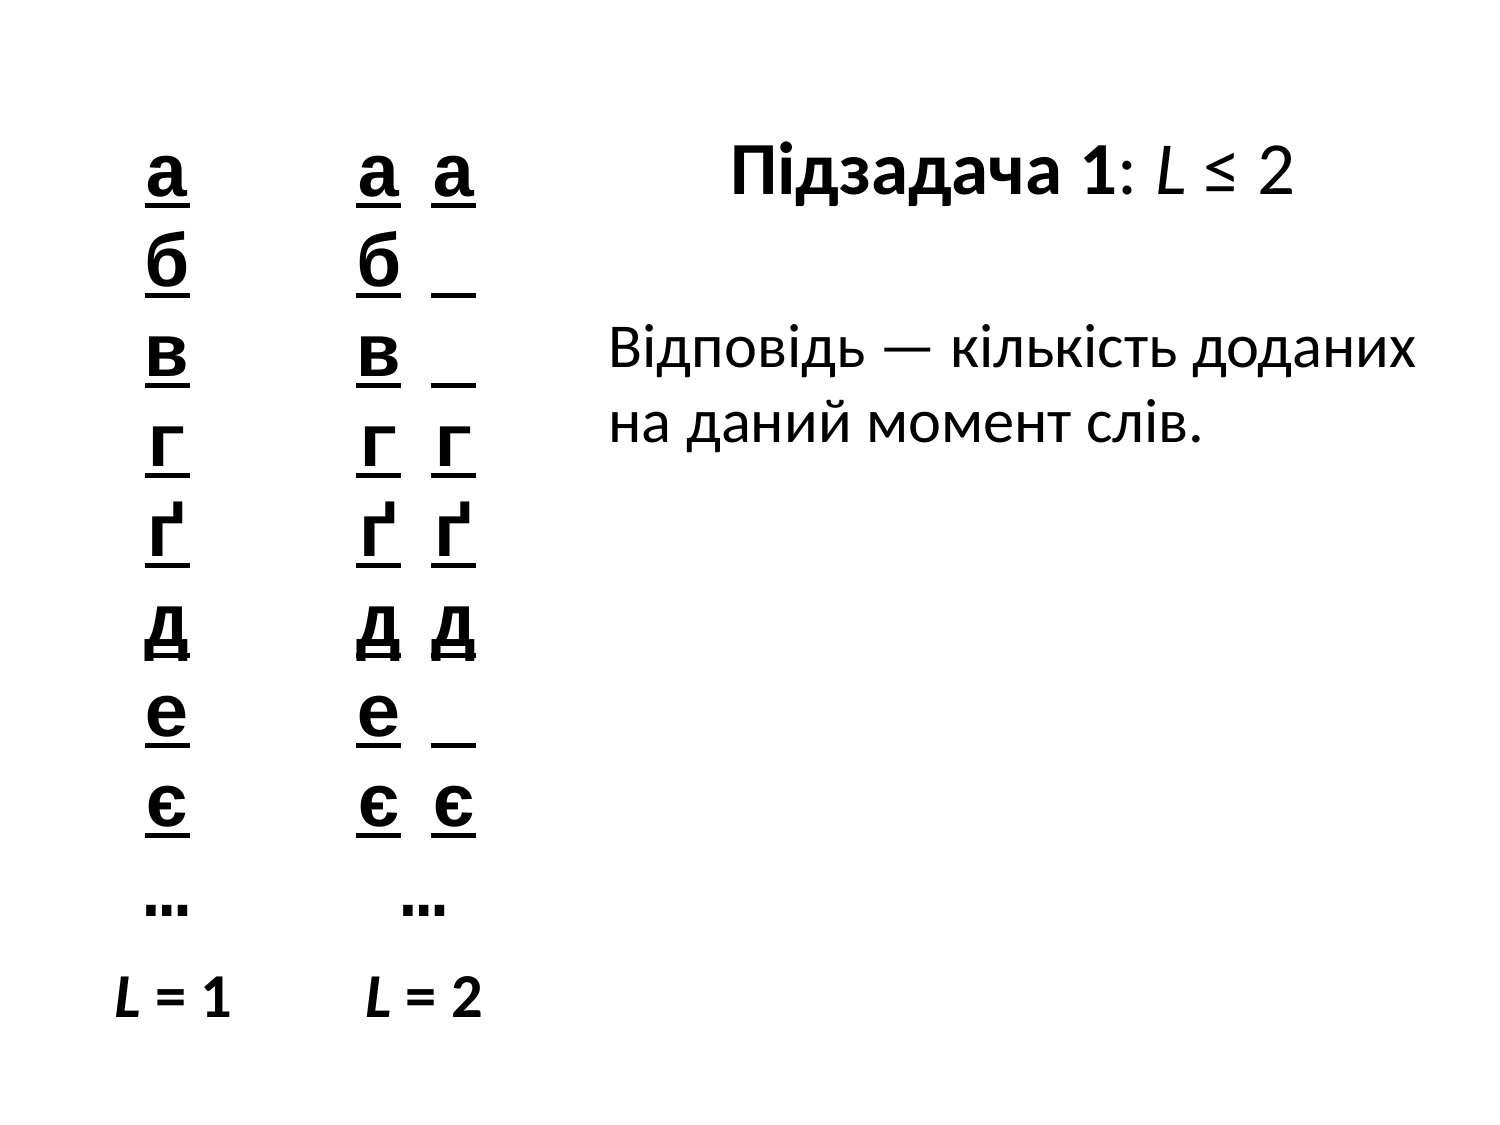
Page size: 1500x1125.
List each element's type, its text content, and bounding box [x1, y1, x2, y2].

text_box L = 2 [350, 947, 499, 1037]
text_box Відповідь — кількість доданих на даний момент слів. [593, 298, 1433, 463]
text_box а б в г ґ д е є … [130, 114, 218, 939]
text_box а а б в г г ґ ґ д д е є є … [341, 114, 508, 939]
text_box L = 1 [99, 947, 248, 1037]
text_box Підзадача 1: L ≤ 2 [715, 112, 1311, 218]
